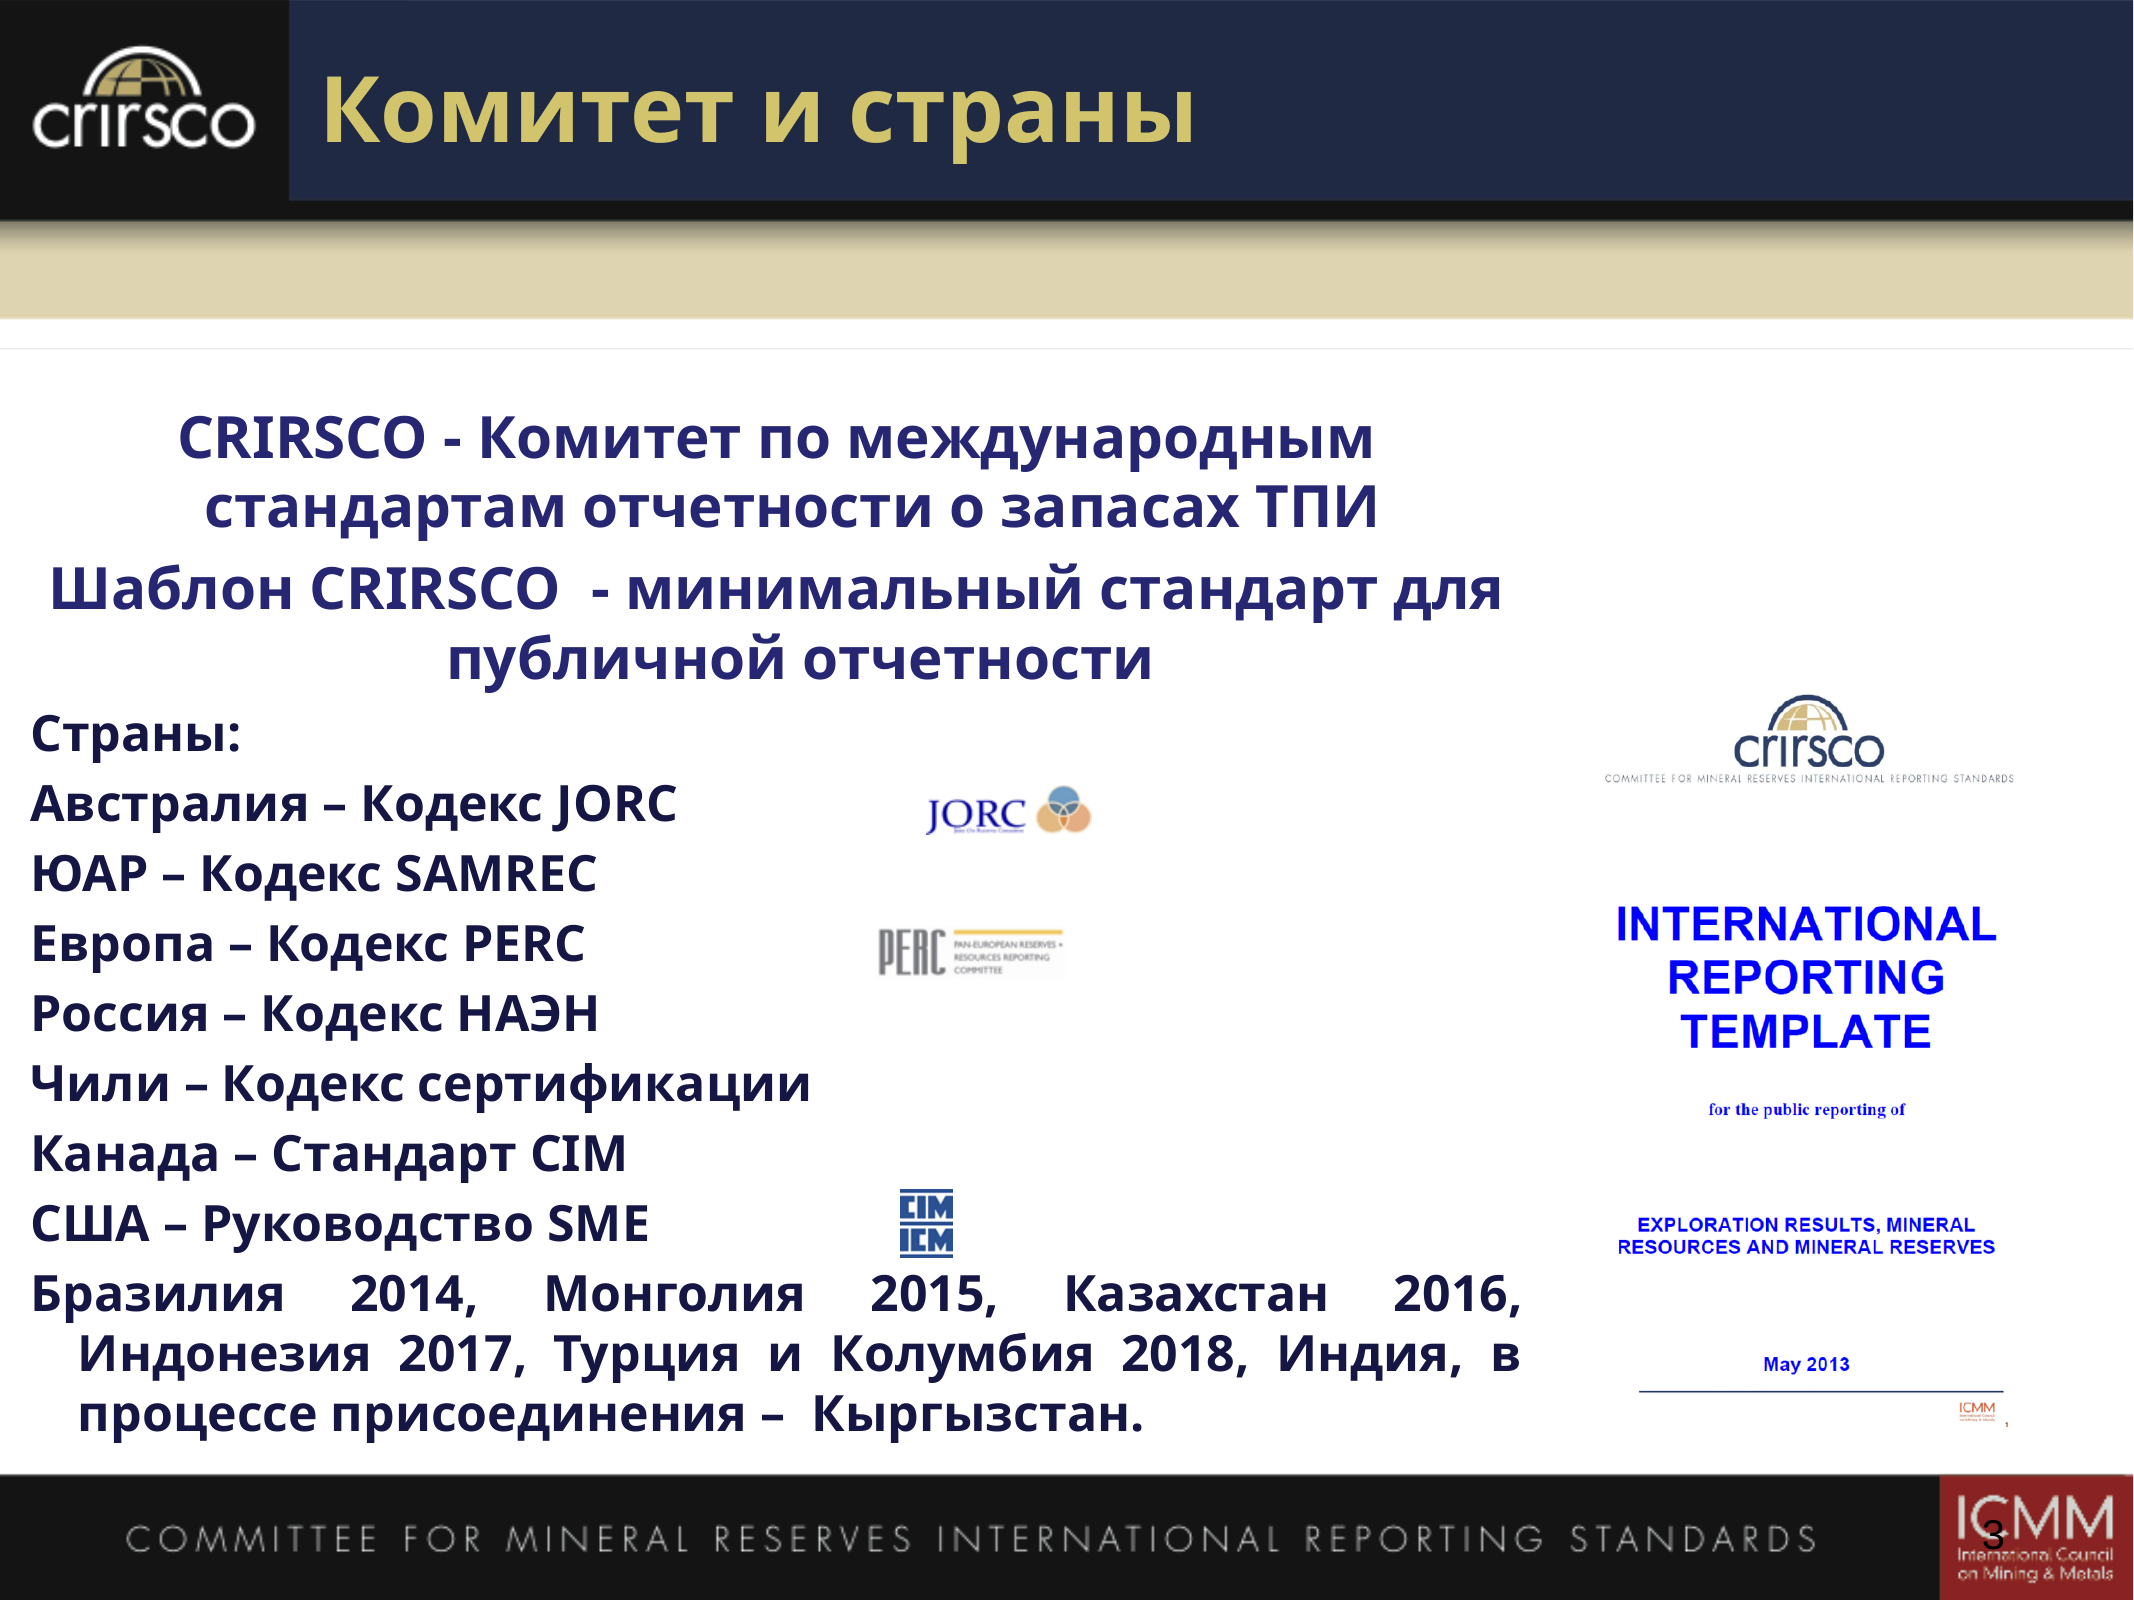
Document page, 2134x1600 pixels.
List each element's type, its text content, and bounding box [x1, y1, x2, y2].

picture [0, 0, 2134, 1600]
title Комитет и страны [287, 0, 2071, 212]
text_box 3 [1528, 1457, 2027, 1569]
text_box CRIRSCO - Комитет по международным стандартам отчетности о запасах ТПИ Шаблон CRIRSCO - минимальный стандарт для публичной отчетности Страны: Австралия – Кодекс JORC ЮАР – Кодекс SAMREC Европа – Кодекс PERC Россия – Кодекс НАЭН Чили – Кодекс сертификации Канада – Стандарт CIM CША – Руководство SME Бразилия 2014, Монголия 2015, Казахстан 2016, Индонезия 2017, Турция и Колумбия 2018, Индия, в процессе присоединения – Кыргызстан. [15, 392, 1538, 1513]
